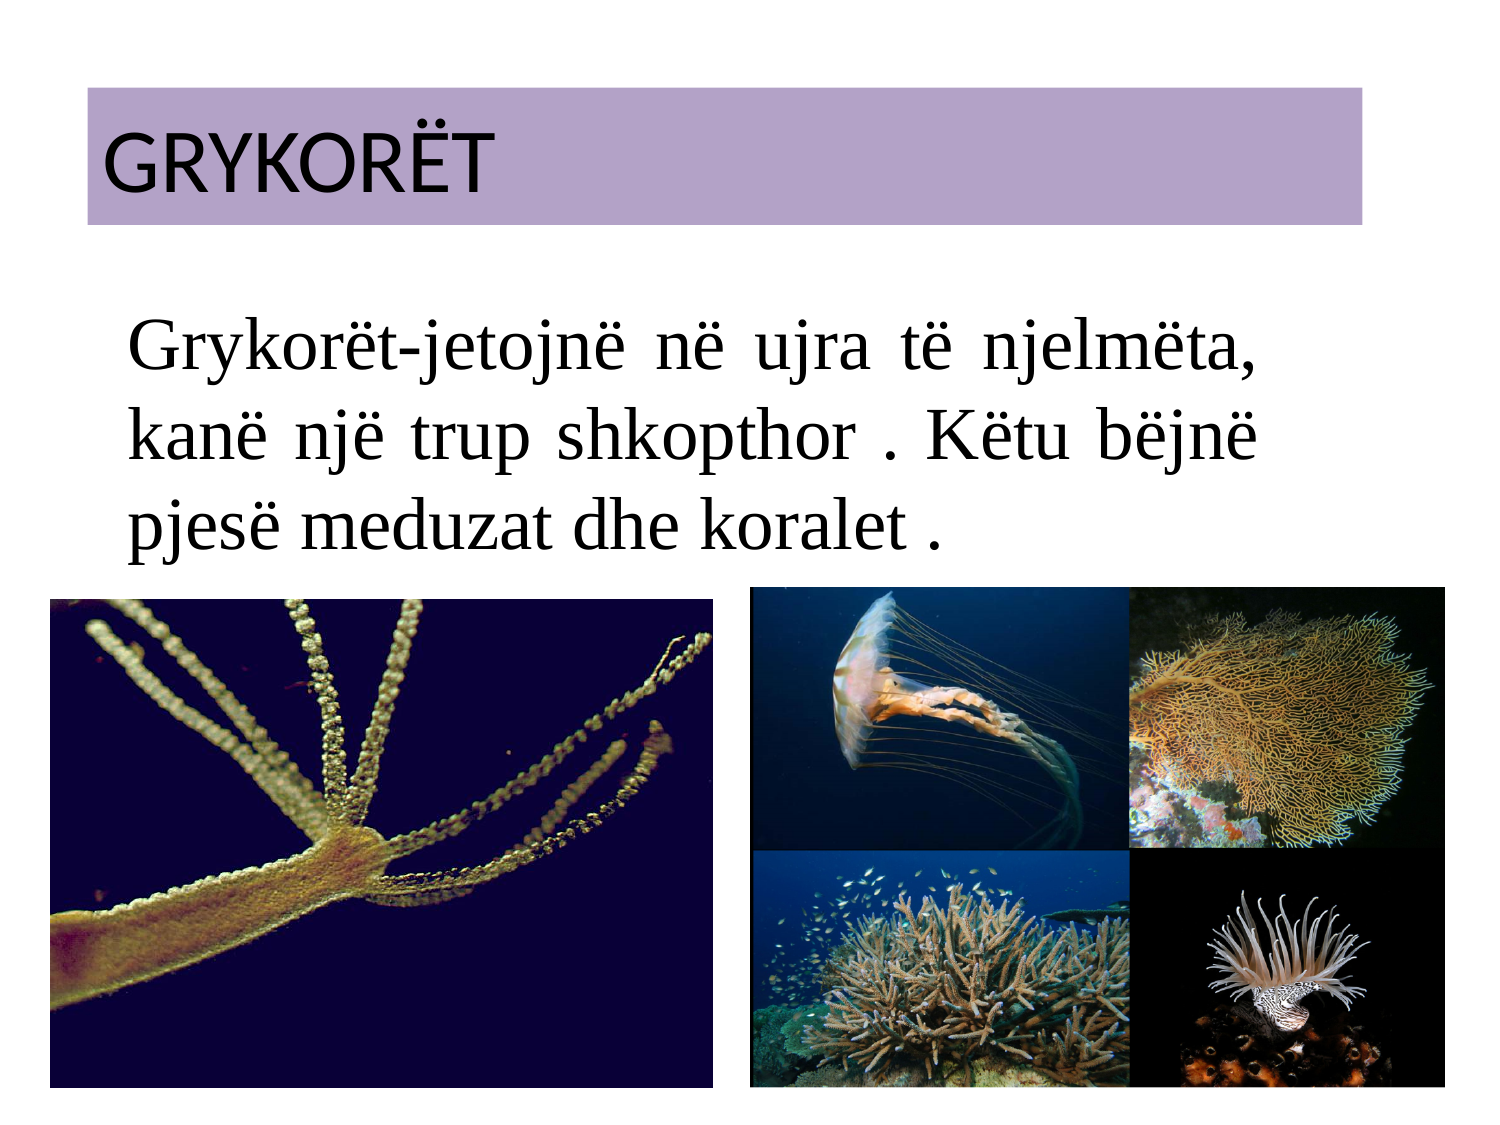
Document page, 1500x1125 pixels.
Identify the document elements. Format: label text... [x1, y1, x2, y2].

title GRYKORËT [87, 87, 1363, 225]
subtitle Grykorët-jetojnë në ujra të njelmëta, kanë një trup shkopthor . Këtu bëjnë pjesë meduzat dhe koralet . [112, 287, 1275, 925]
picture [749, 587, 1445, 1088]
picture [49, 599, 713, 1088]
